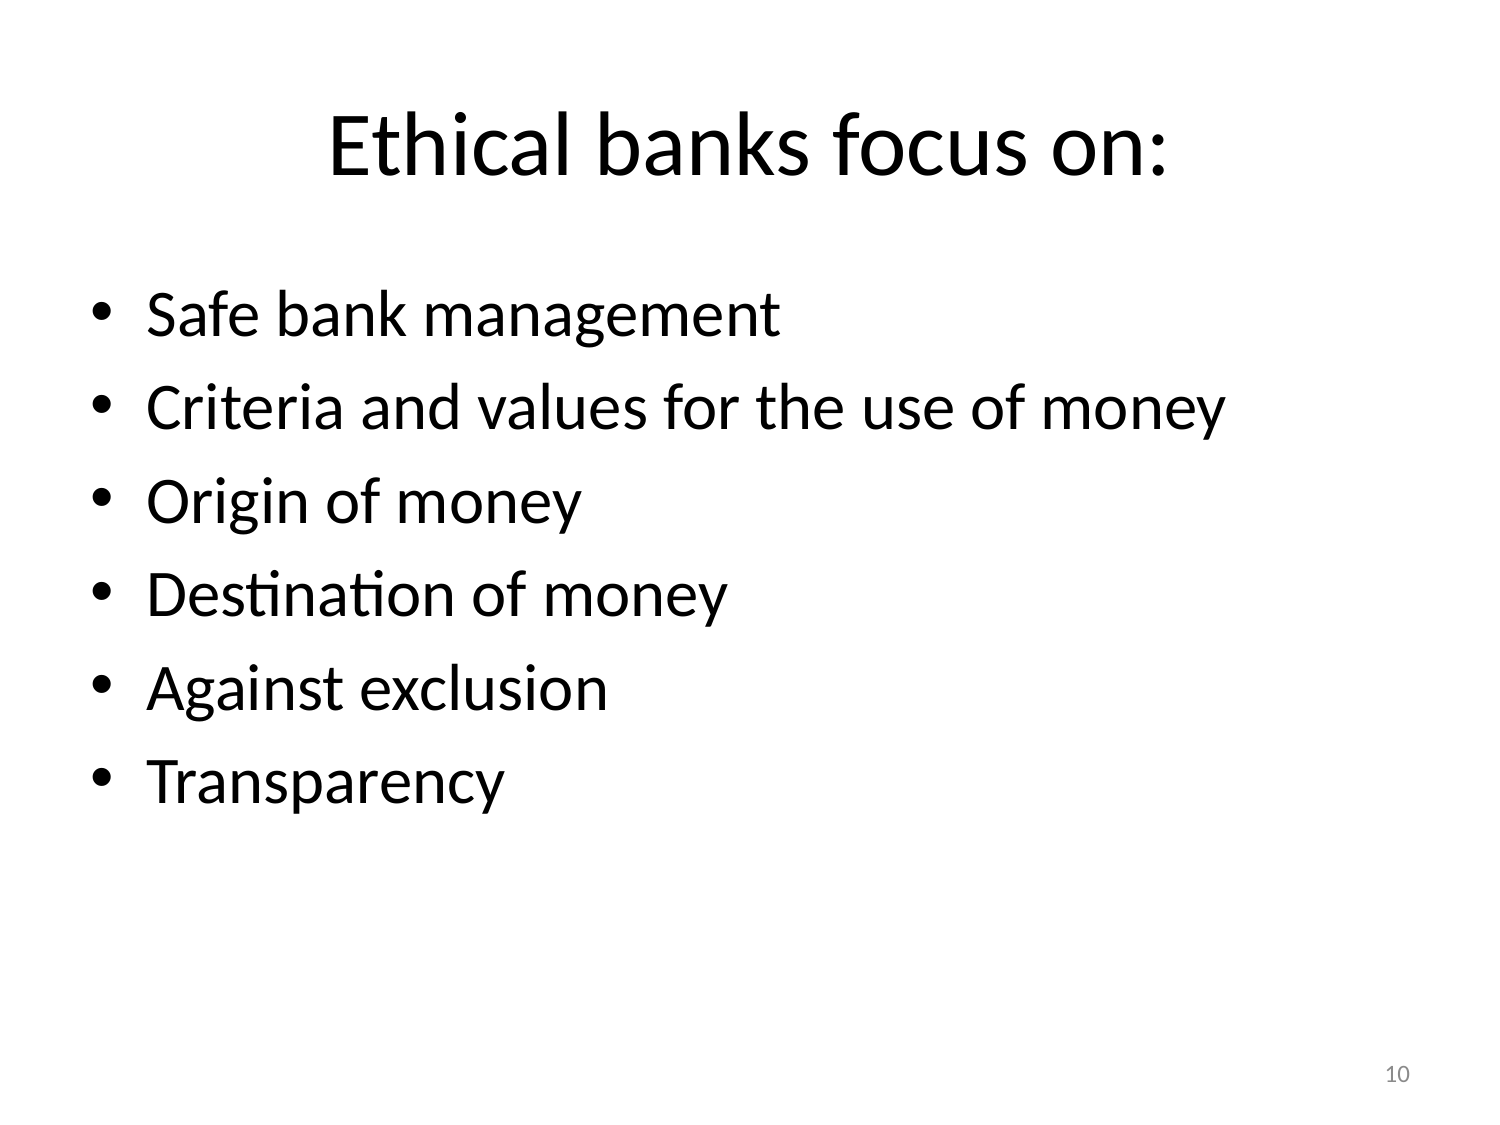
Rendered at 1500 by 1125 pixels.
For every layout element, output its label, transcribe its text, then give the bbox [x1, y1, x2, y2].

title Ethical banks focus on: [75, 45, 1425, 233]
list Safe bank management Criteria and values for the use of money Origin of money Destination of money Against exclusion Transparency [75, 262, 1425, 1005]
slide_number 10 [1074, 1042, 1425, 1103]
